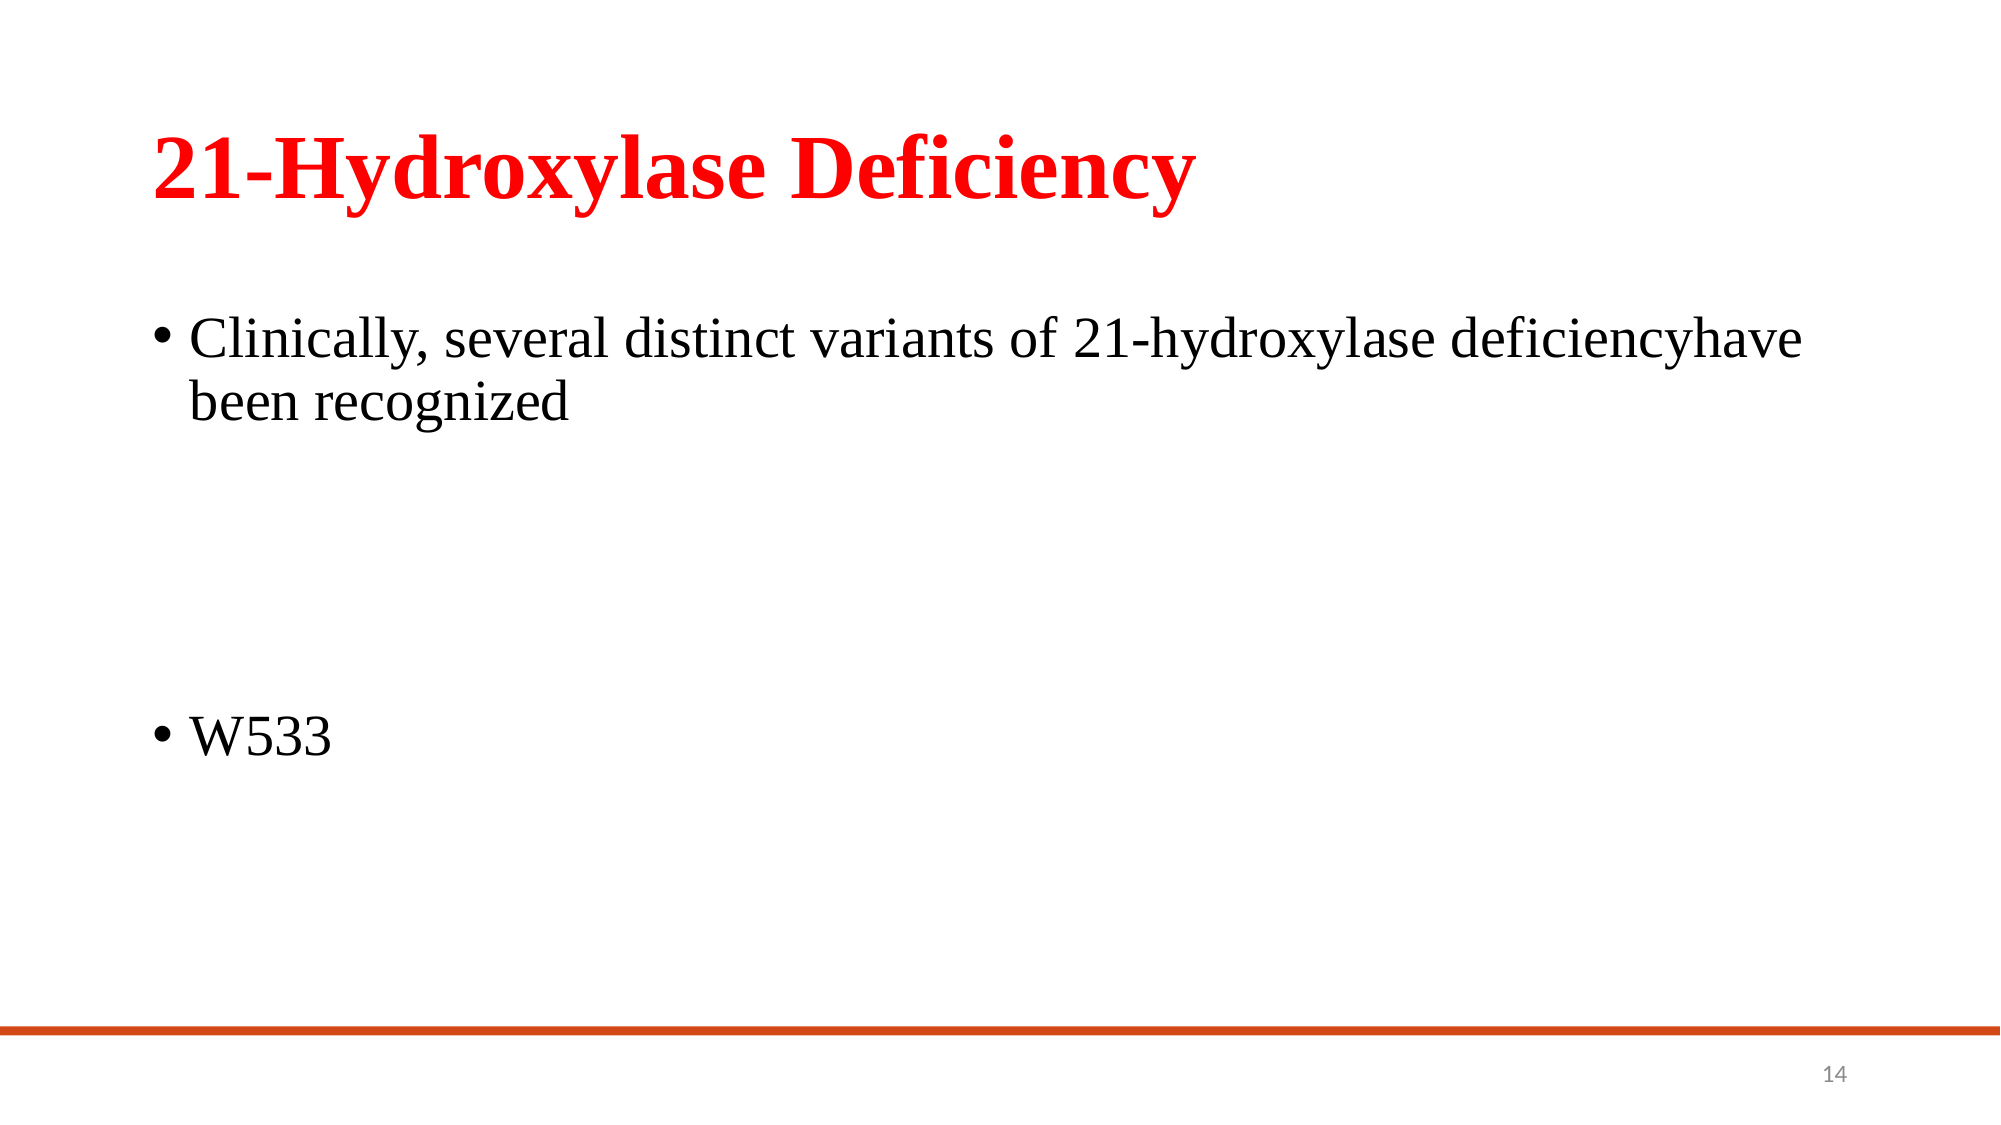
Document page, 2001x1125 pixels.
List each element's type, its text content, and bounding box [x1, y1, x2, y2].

slide_number 14 [1412, 1042, 1863, 1103]
list Clinically, several distinct variants of 21-hydroxylase deficiencyhave been recognized W533 [137, 299, 1863, 1014]
title 21-Hydroxylase Deficiency [137, 59, 1863, 278]
